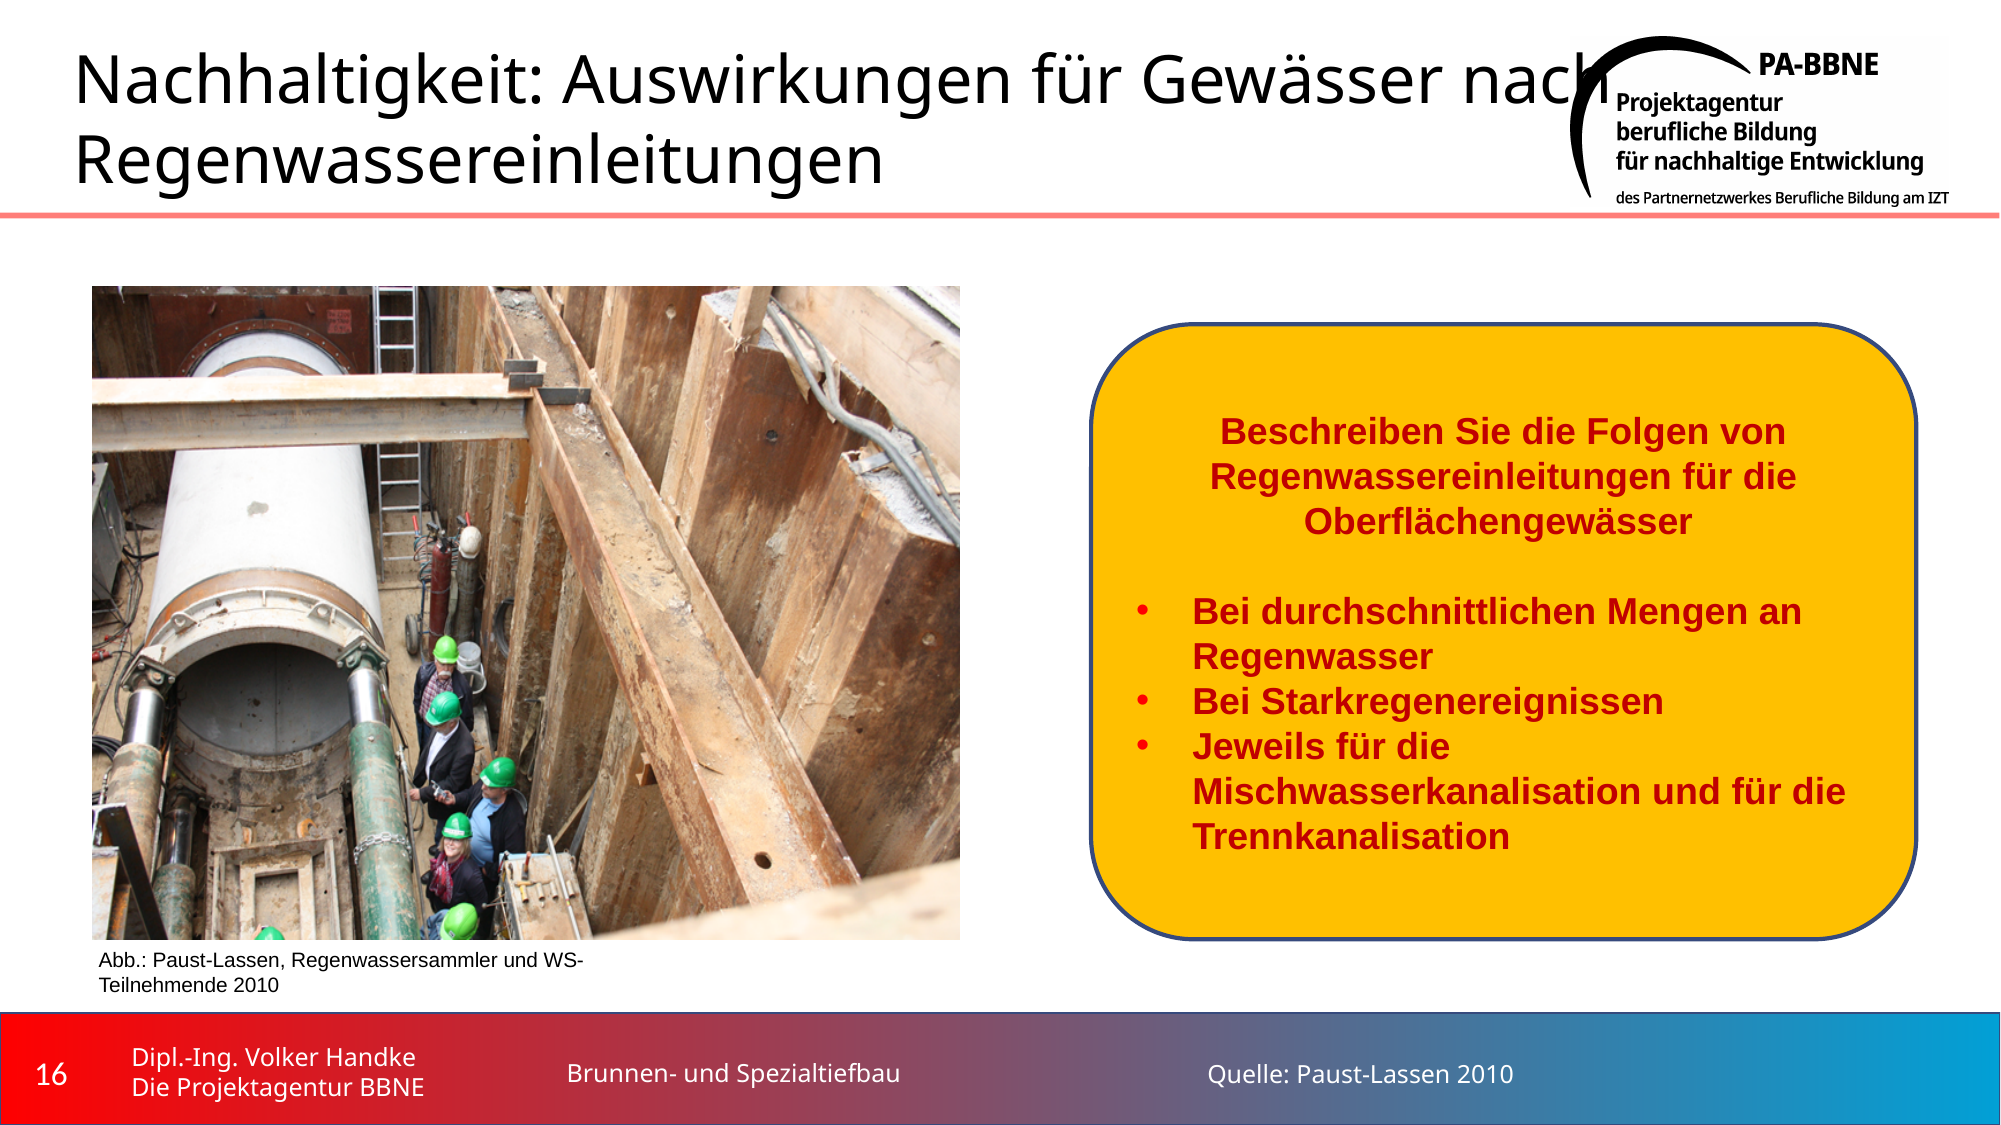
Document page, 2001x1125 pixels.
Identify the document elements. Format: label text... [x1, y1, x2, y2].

slide_number 16 [0, 1026, 102, 1118]
title Nachhaltigkeit: Auswirkungen für Gewässer nach Regenwassereinleitungen [59, 29, 1949, 207]
text_box Abb.: Paust-Lassen, Regenwassersammler und WS-Teilnehmende 2010 [83, 939, 713, 1005]
text_box Brunnen- und Spezialtiefbau [551, 1026, 969, 1120]
picture [91, 285, 960, 940]
footer Dipl.-Ing. Volker Handke Die Projektagentur BBNE [116, 1026, 533, 1118]
text_box Quelle: Paust-Lassen 2010 [1191, 1025, 1977, 1118]
text_box Beschreiben Sie die Folgen von Regenwassereinleitungen für die Oberflächengewässer Bei durchschnittlichen Mengen an Regenwasser Bei Starkregenereignissen Jeweils für die Mischwasserkanalisation und für die Trennkanalisation [1091, 324, 1917, 940]
